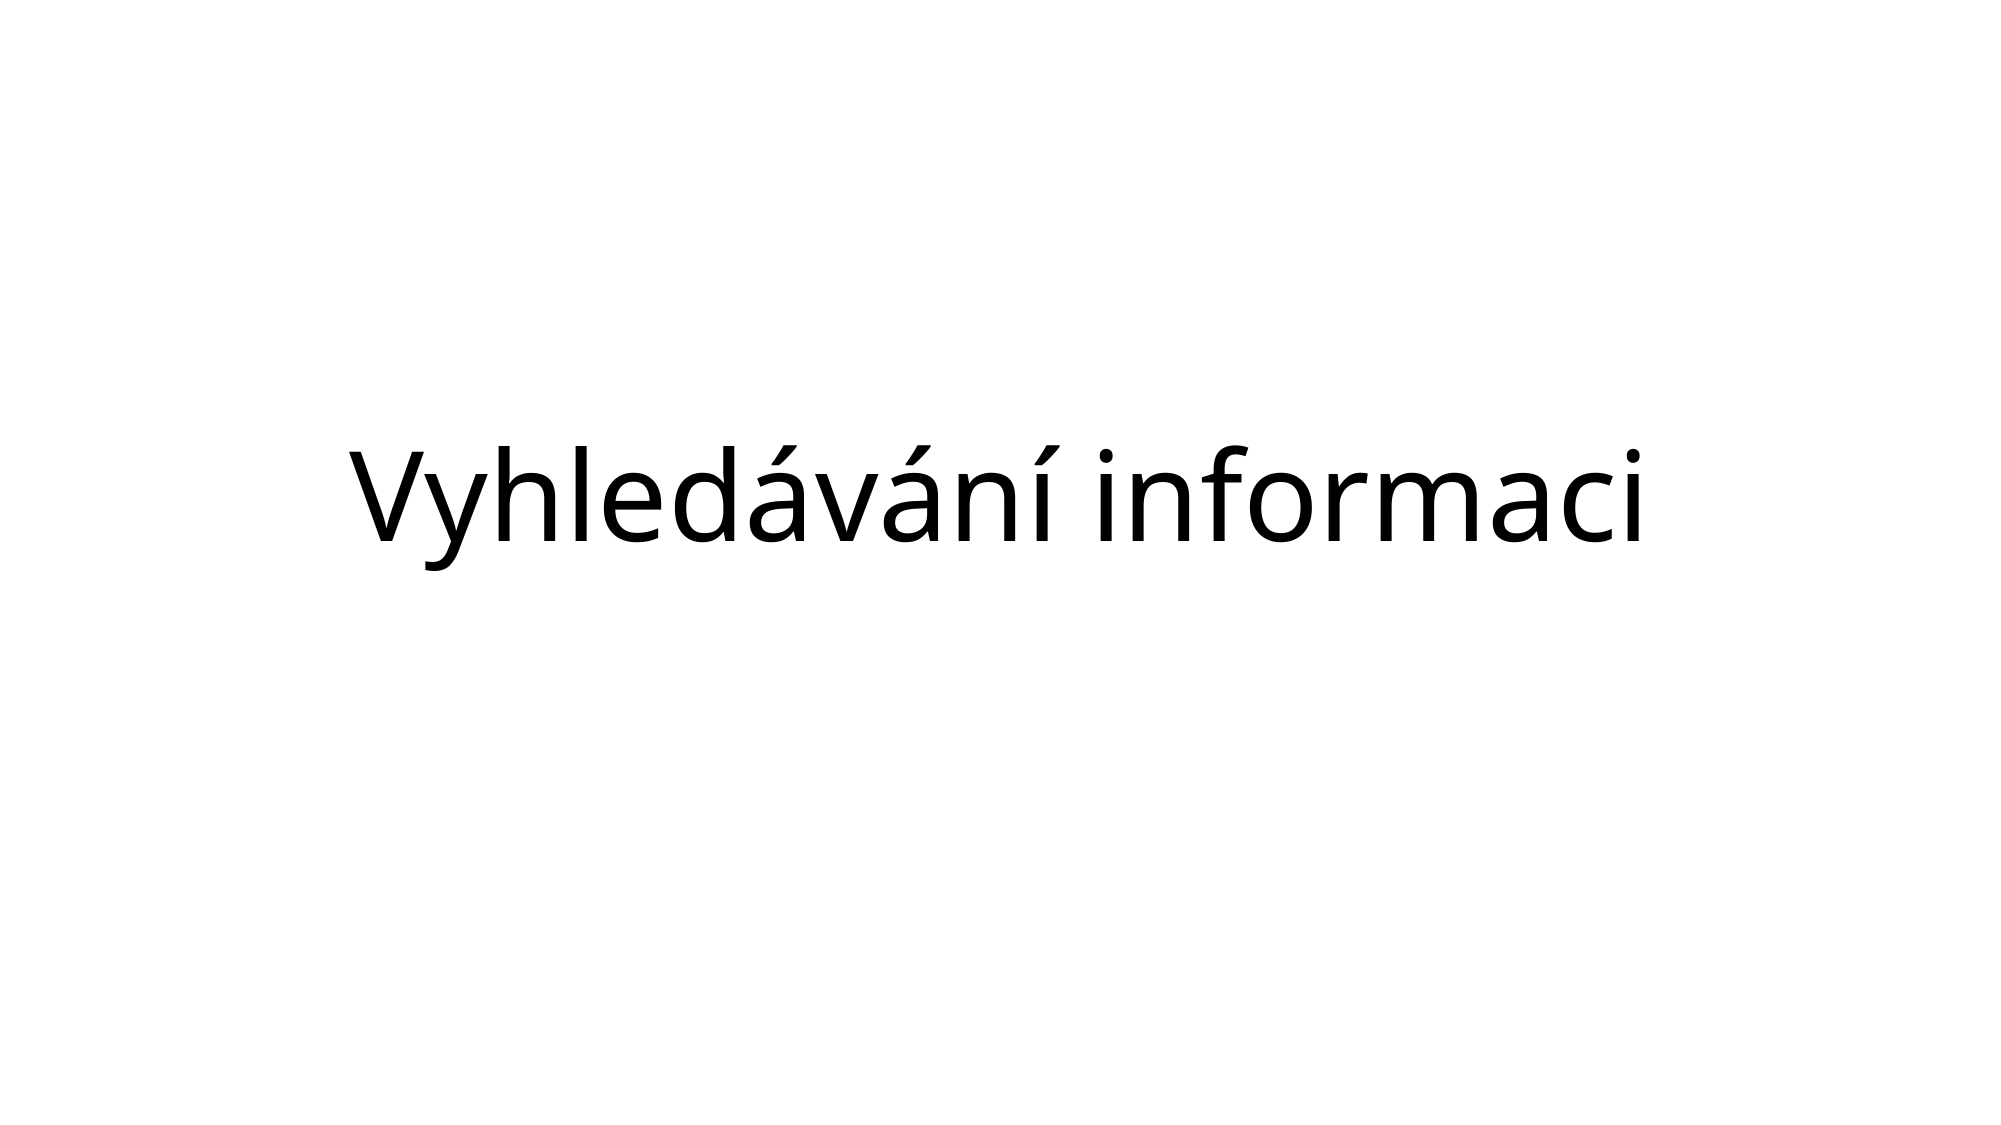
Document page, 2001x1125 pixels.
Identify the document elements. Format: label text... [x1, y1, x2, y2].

title Vyhledávání informaci [249, 184, 1750, 576]
